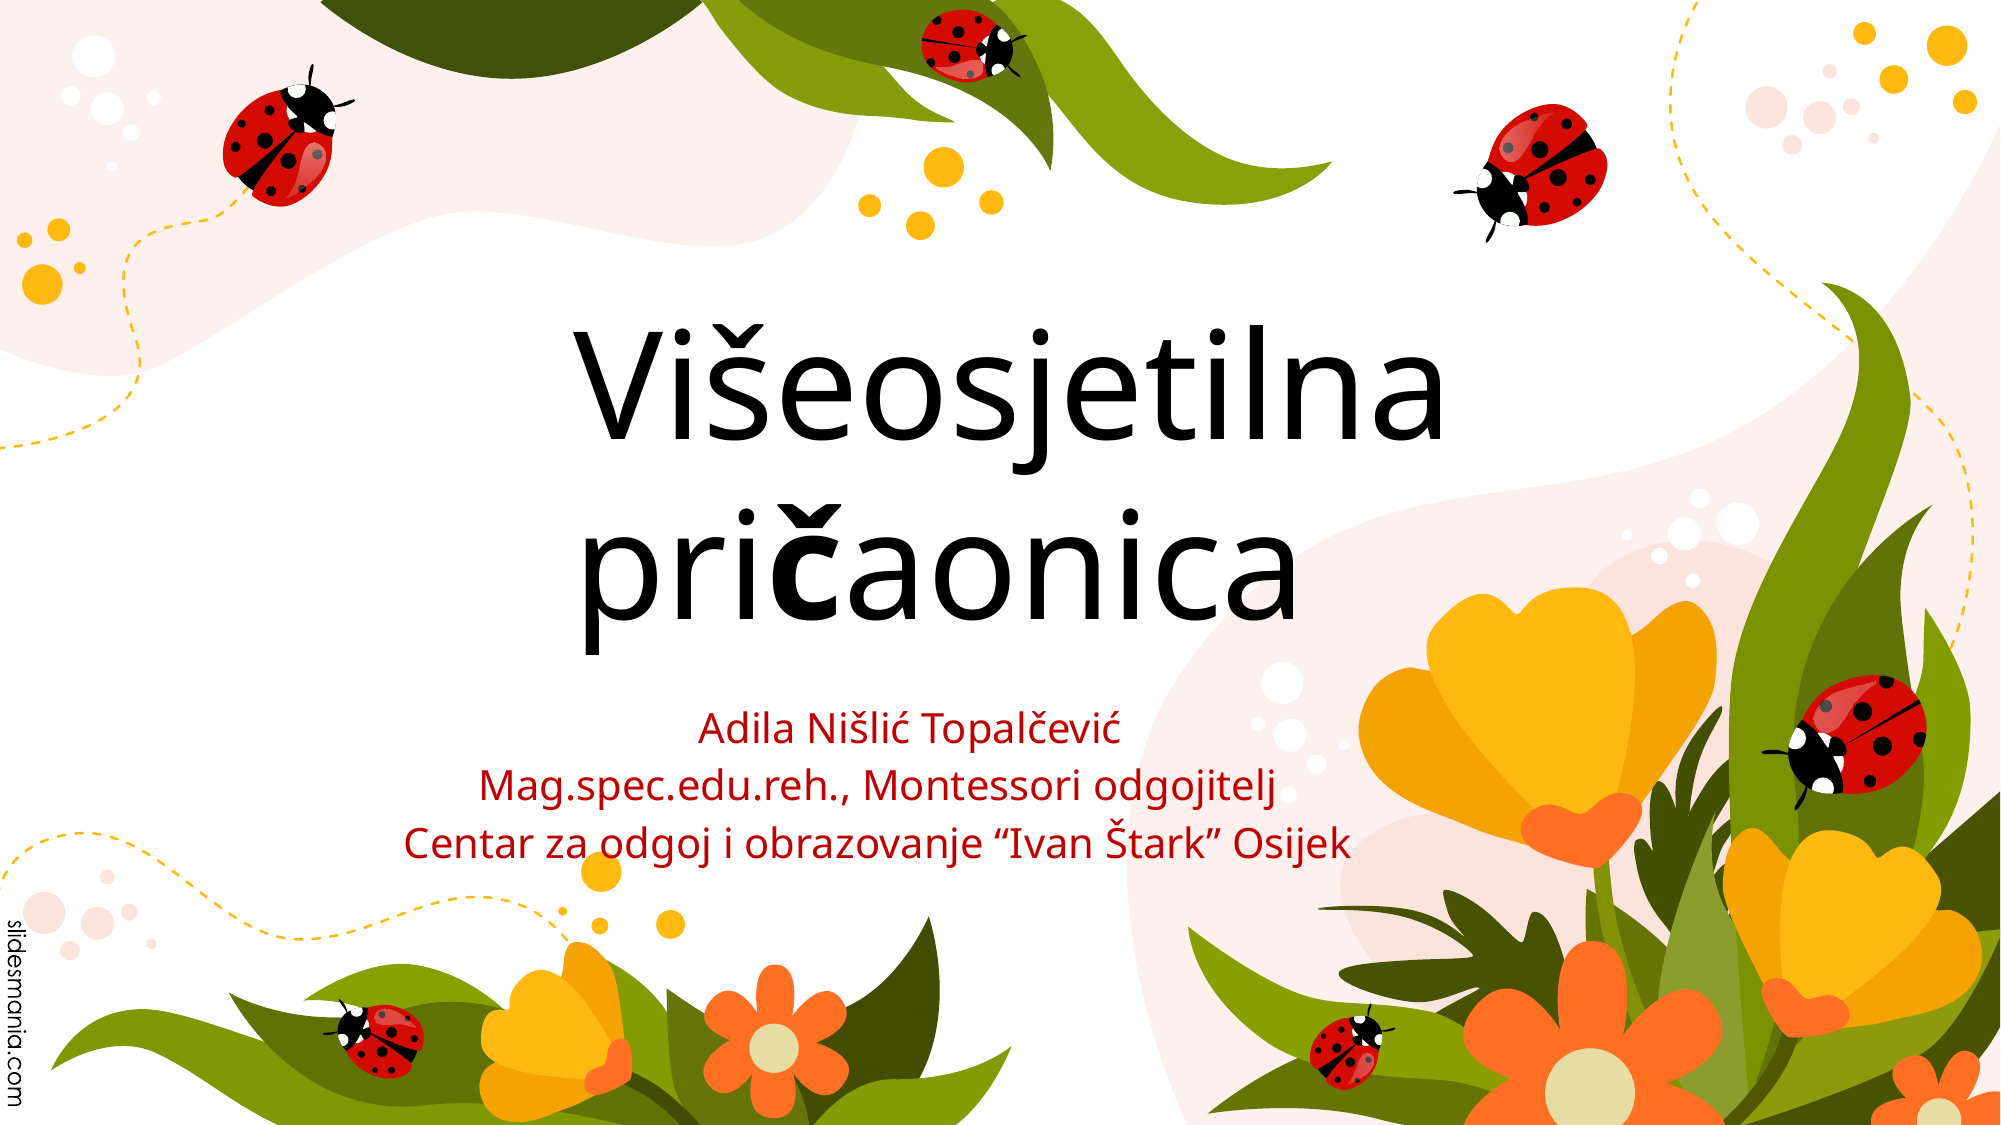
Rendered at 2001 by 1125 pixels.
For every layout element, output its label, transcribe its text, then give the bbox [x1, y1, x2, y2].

title Višeosjetilna pričaonica [553, 269, 1560, 658]
subtitle Adila Nišlić Topalčević Mag.spec.edu.reh., Montessori odgojitelj Centar za odgoj i obrazovanje “Ivan Štark” Osijek [311, 740, 1445, 887]
